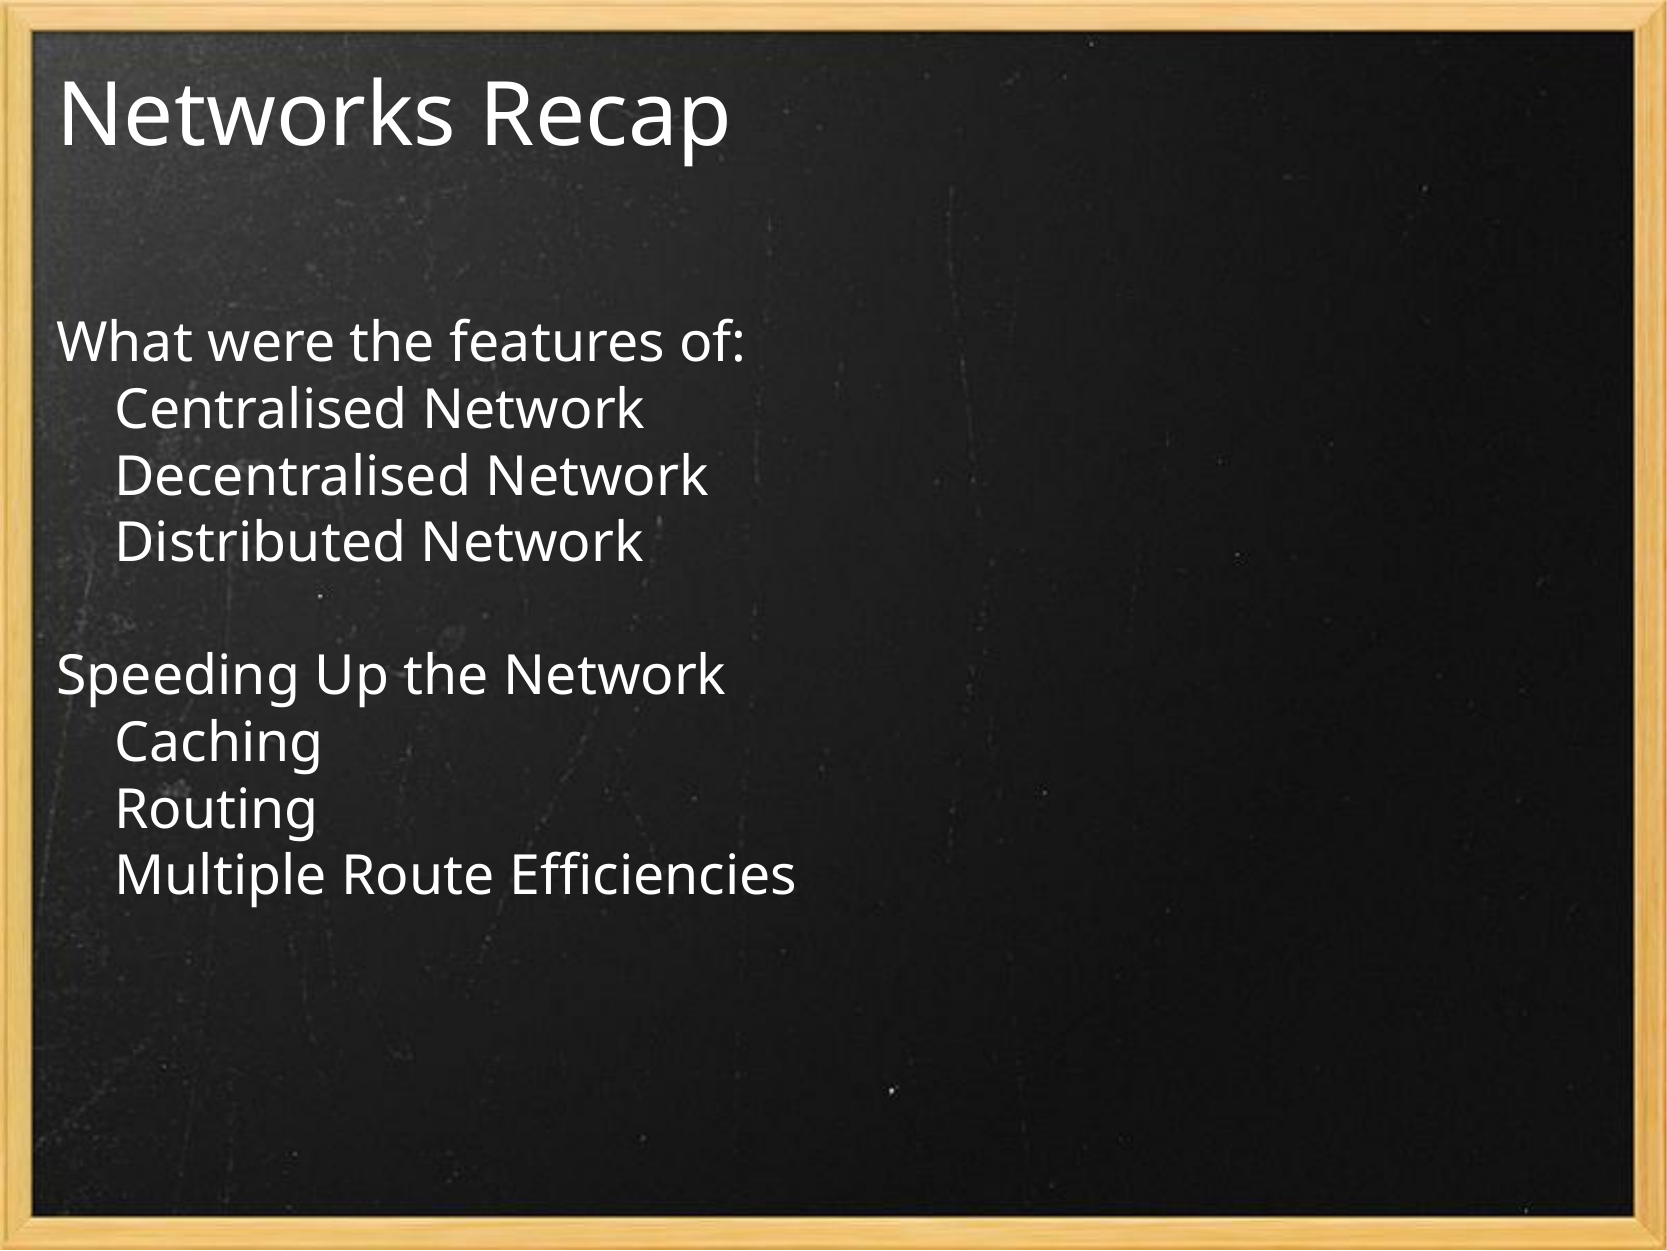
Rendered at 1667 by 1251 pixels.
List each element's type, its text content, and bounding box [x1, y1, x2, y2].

list What were the features of: Centralised Network Decentralised Network Distributed Network Speeding Up the Network Caching Routing Multiple Route Efficiencies [50, 300, 1630, 1213]
picture [0, 0, 1667, 1250]
title Networks Recap [50, 50, 1630, 213]
